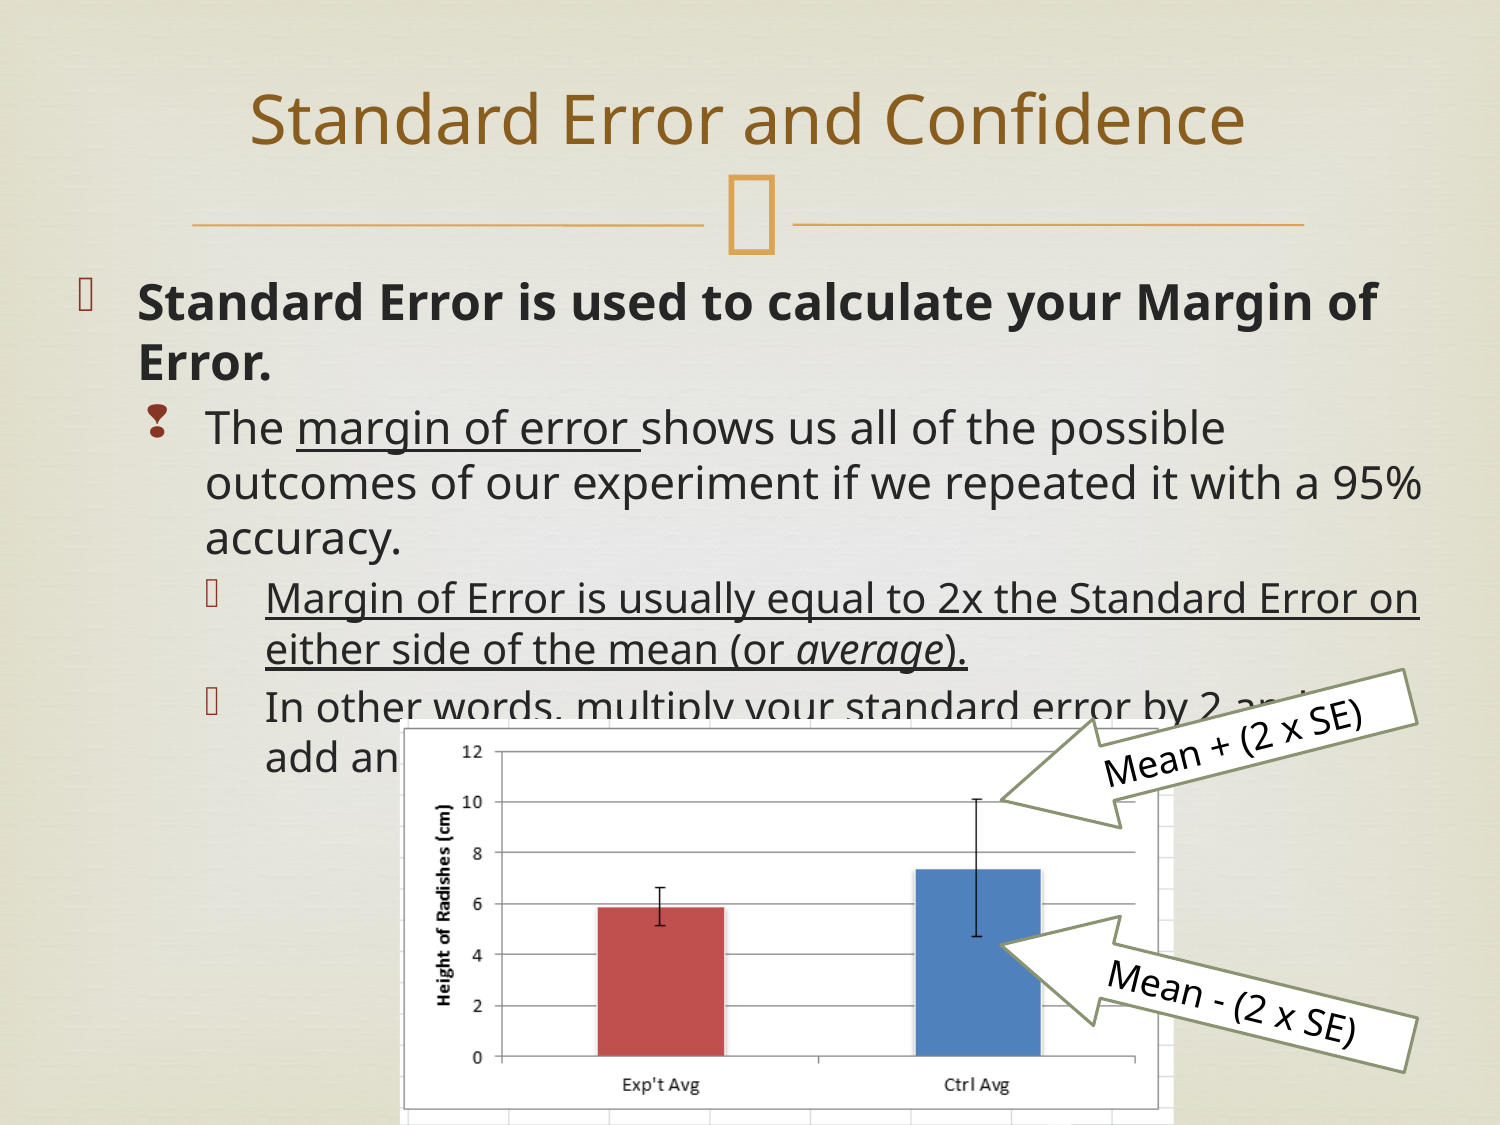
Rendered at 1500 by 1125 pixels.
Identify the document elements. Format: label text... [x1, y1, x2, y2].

picture [399, 719, 1175, 1125]
list Standard Error is used to calculate your Margin of Error. The margin of error shows us all of the possible outcomes of our experiment if we repeated it with a 95% accuracy. Margin of Error is usually equal to 2x the Standard Error on either side of the mean (or average). In other words, multiply your standard error by 2 and then add and subtract it from your mean. [62, 262, 1450, 1005]
text_box Mean + (2 x SE) [1180, 667, 1419, 786]
text_box Mean - (2 x SE) [1181, 958, 1420, 1075]
title Standard Error and Confidence [112, 50, 1386, 185]
